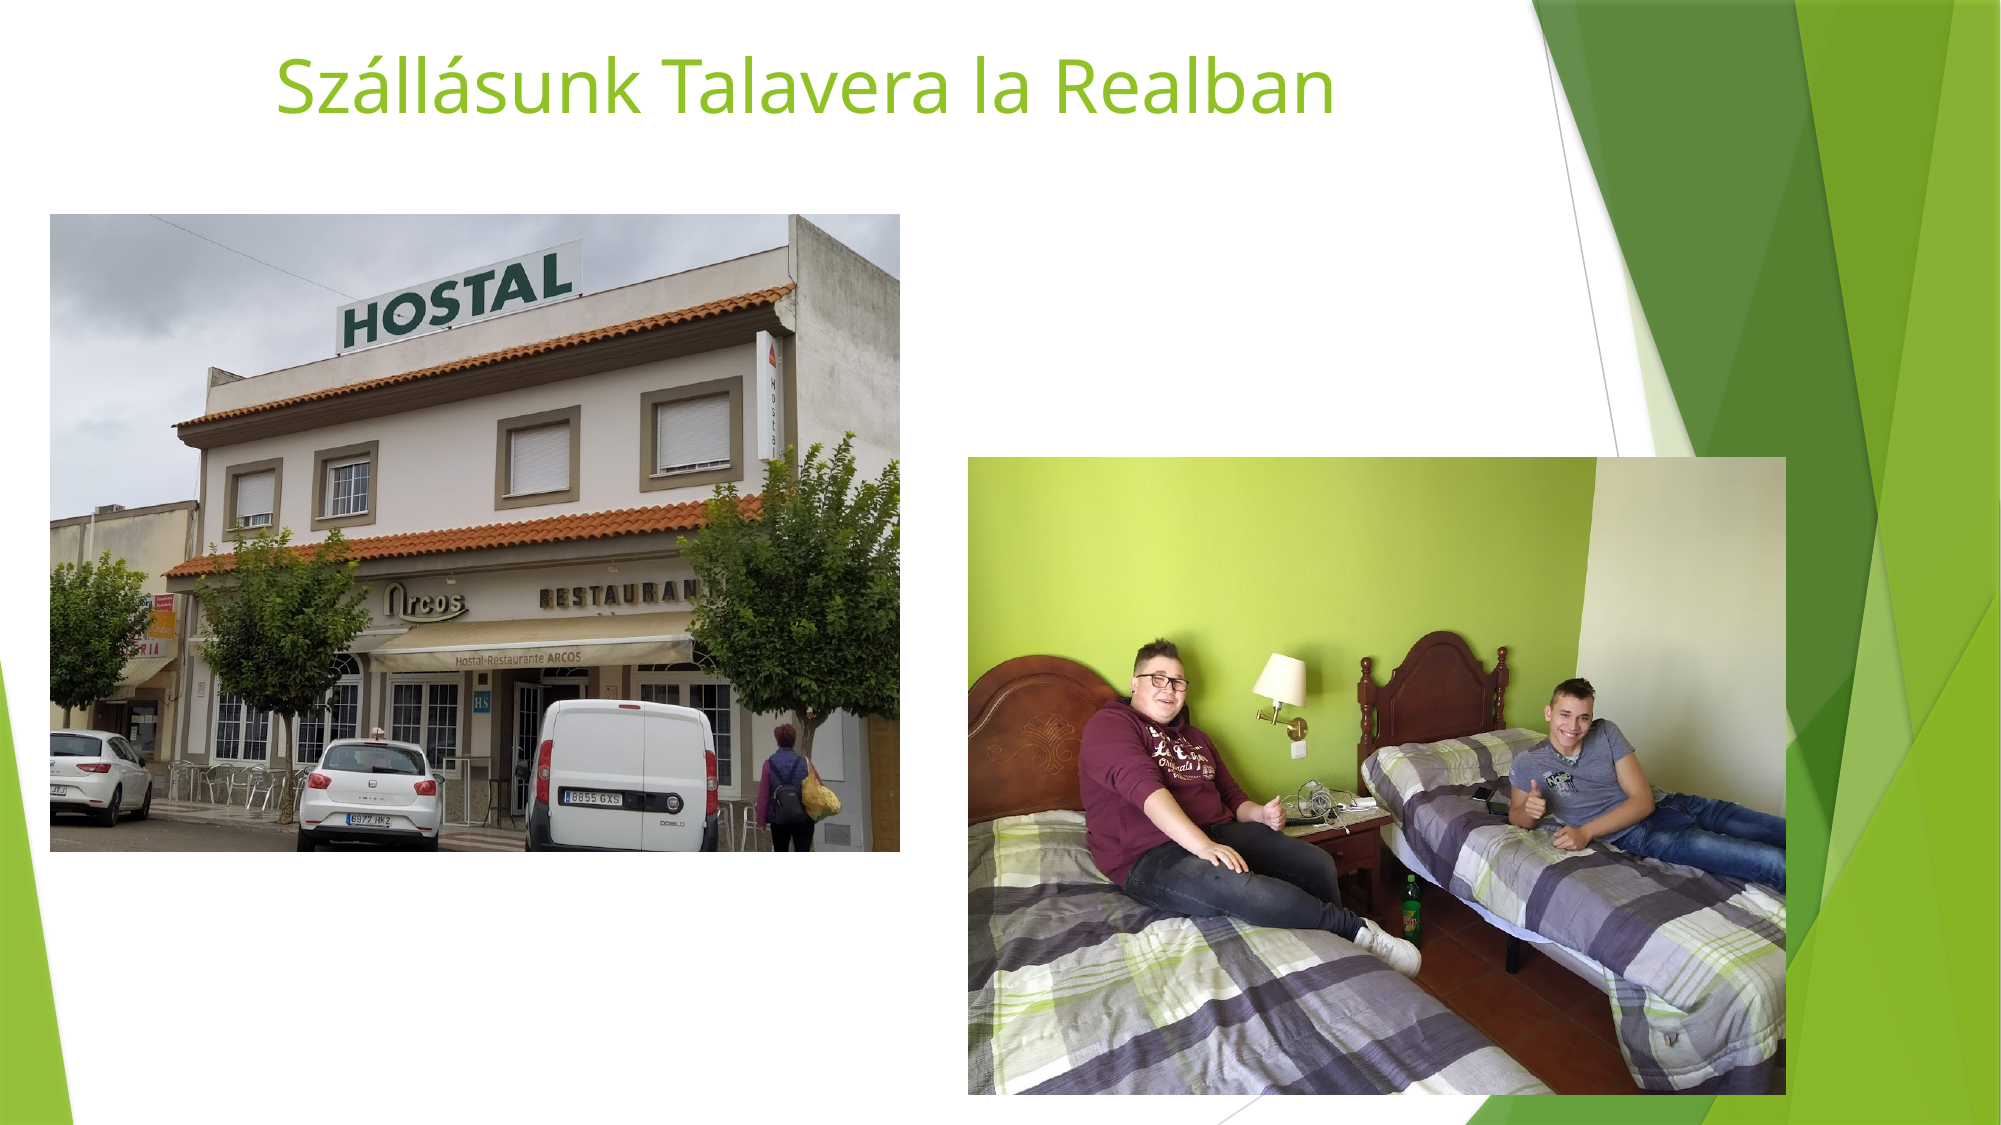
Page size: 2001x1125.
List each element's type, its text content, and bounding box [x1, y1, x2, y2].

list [49, 214, 901, 852]
picture [967, 457, 1786, 1095]
title Szállásunk Talavera la Realban [111, 31, 1522, 215]
